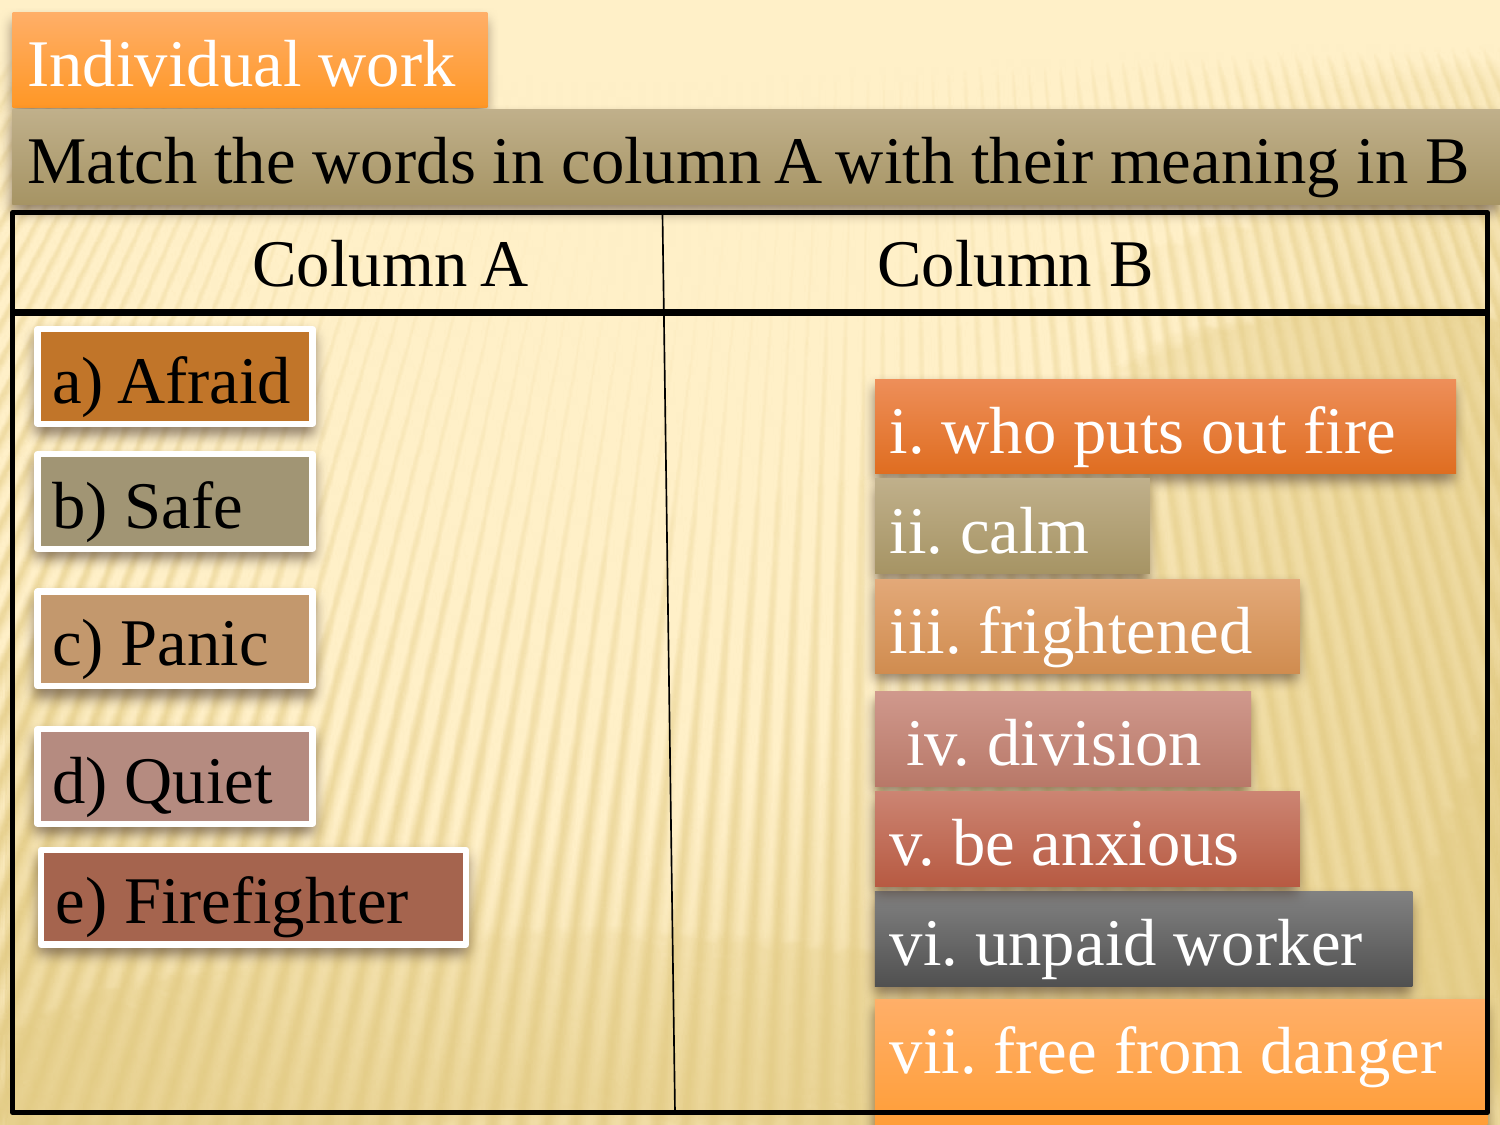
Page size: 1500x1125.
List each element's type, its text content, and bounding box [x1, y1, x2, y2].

text_box Column B [862, 212, 1175, 308]
text_box vii. free from danger [874, 1114, 1488, 1125]
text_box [662, 329, 676, 1113]
text_box Column A [237, 212, 550, 308]
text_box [662, 212, 676, 312]
text_box [10, 210, 1490, 1114]
text_box Individual work [12, 12, 488, 108]
text_box Match the words in column A with their meaning in B [12, 109, 1500, 205]
